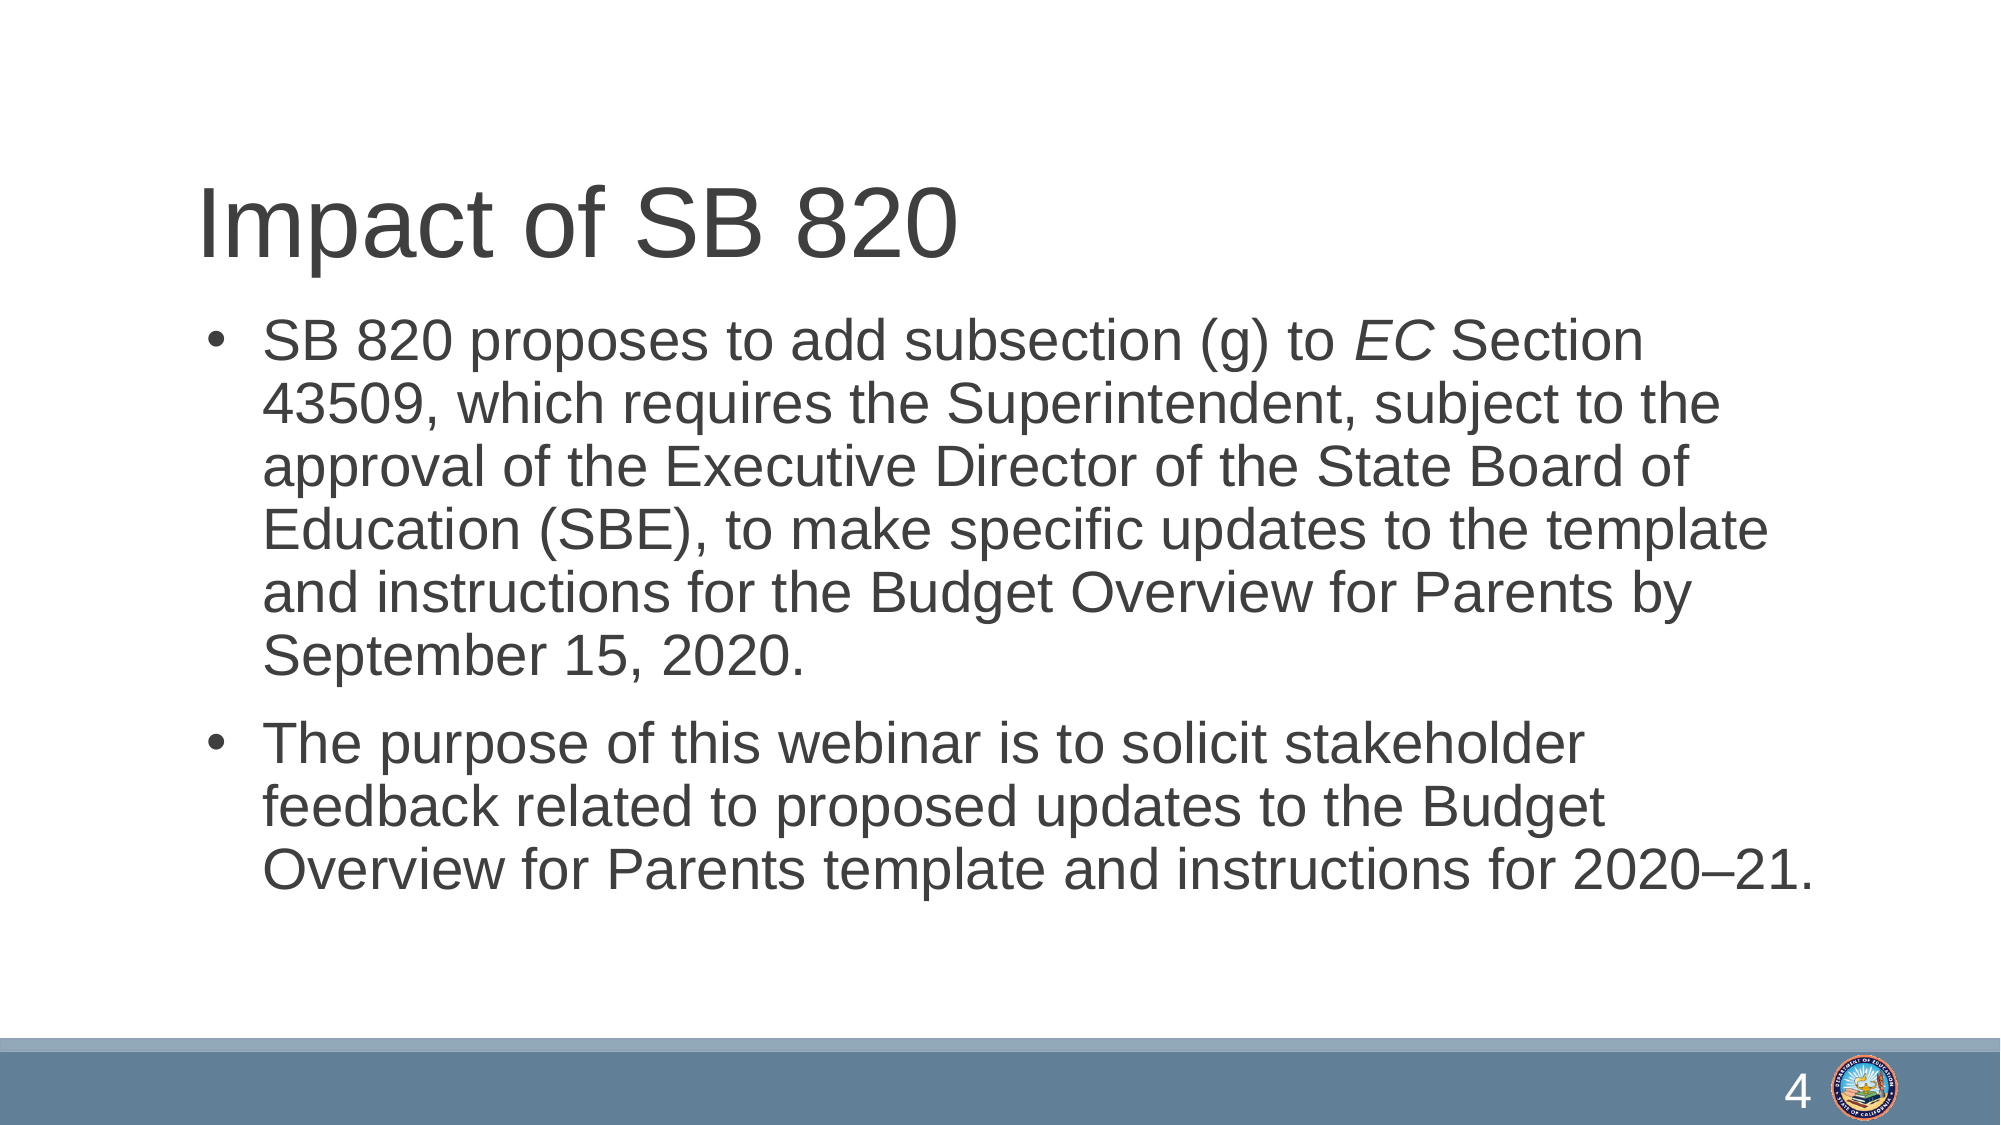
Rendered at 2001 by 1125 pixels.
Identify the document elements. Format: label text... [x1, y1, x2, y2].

slide_number 4 [1611, 1059, 1827, 1119]
list SB 820 proposes to add subsection (g) to EC Section 43509, which requires the Superintendent, subject to the approval of the Executive Director of the State Board of Education (SBE), to make specific updates to the template and instructions for the Budget Overview for Parents by September 15, 2020. The purpose of this webinar is to solicit stakeholder feedback related to proposed updates to the Budget Overview for Parents template and instructions for 2020–21. [180, 302, 1830, 1018]
title Impact of SB 820 [180, 47, 1830, 285]
picture [1831, 1055, 1899, 1122]
